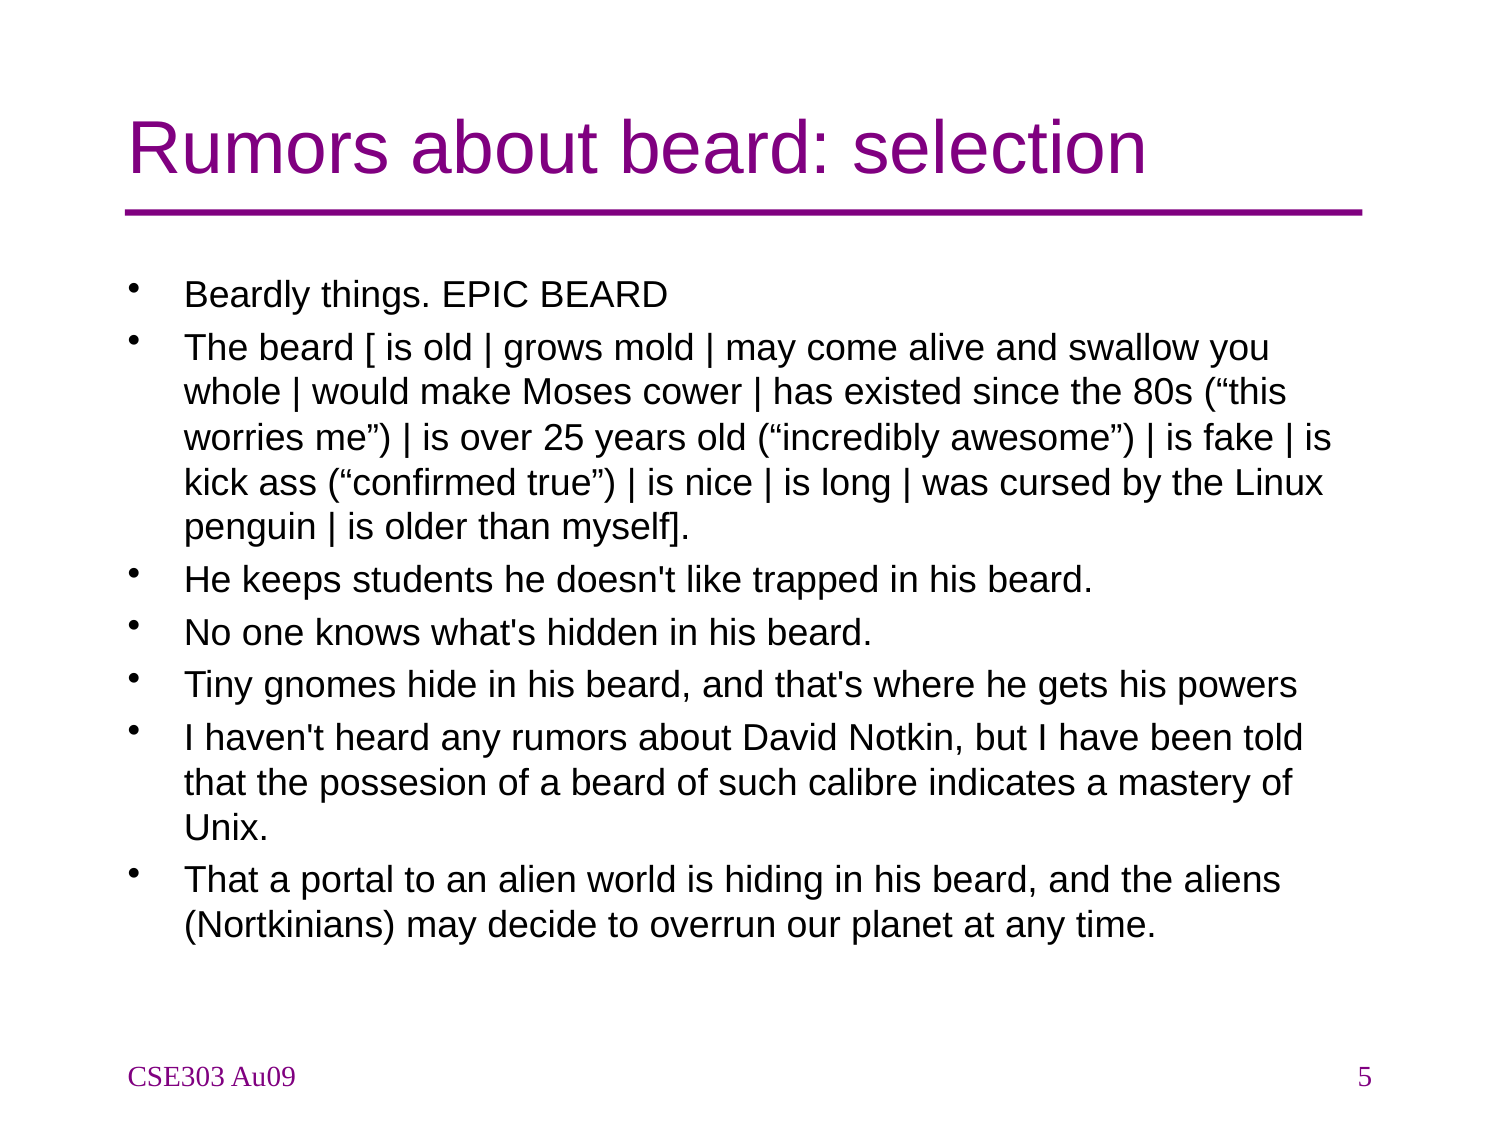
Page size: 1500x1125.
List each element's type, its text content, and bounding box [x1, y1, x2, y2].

list Beardly things. EPIC BEARD The beard [ is old | grows mold | may come alive and swallow you whole | would make Moses cower | has existed since the 80s (“this worries me”) | is over 25 years old (“incredibly awesome”) | is fake | is kick ass (“confirmed true”) | is nice | is long | was cursed by the Linux penguin | is older than myself]. He keeps students he doesn't like trapped in his beard. No one knows what's hidden in his beard. Tiny gnomes hide in his beard, and that's where he gets his powers I haven't heard any rumors about David Notkin, but I have been told that the possesion of a beard of such calibre indicates a mastery of Unix. That a portal to an alien world is hiding in his beard, and the aliens (Nortkinians) may decide to overrun our planet at any time. [112, 262, 1388, 1001]
slide_number CSE303 Au09 [112, 1049, 426, 1125]
title Rumors about beard: selection [112, 49, 1388, 238]
slide_number 5 [1074, 1049, 1388, 1125]
